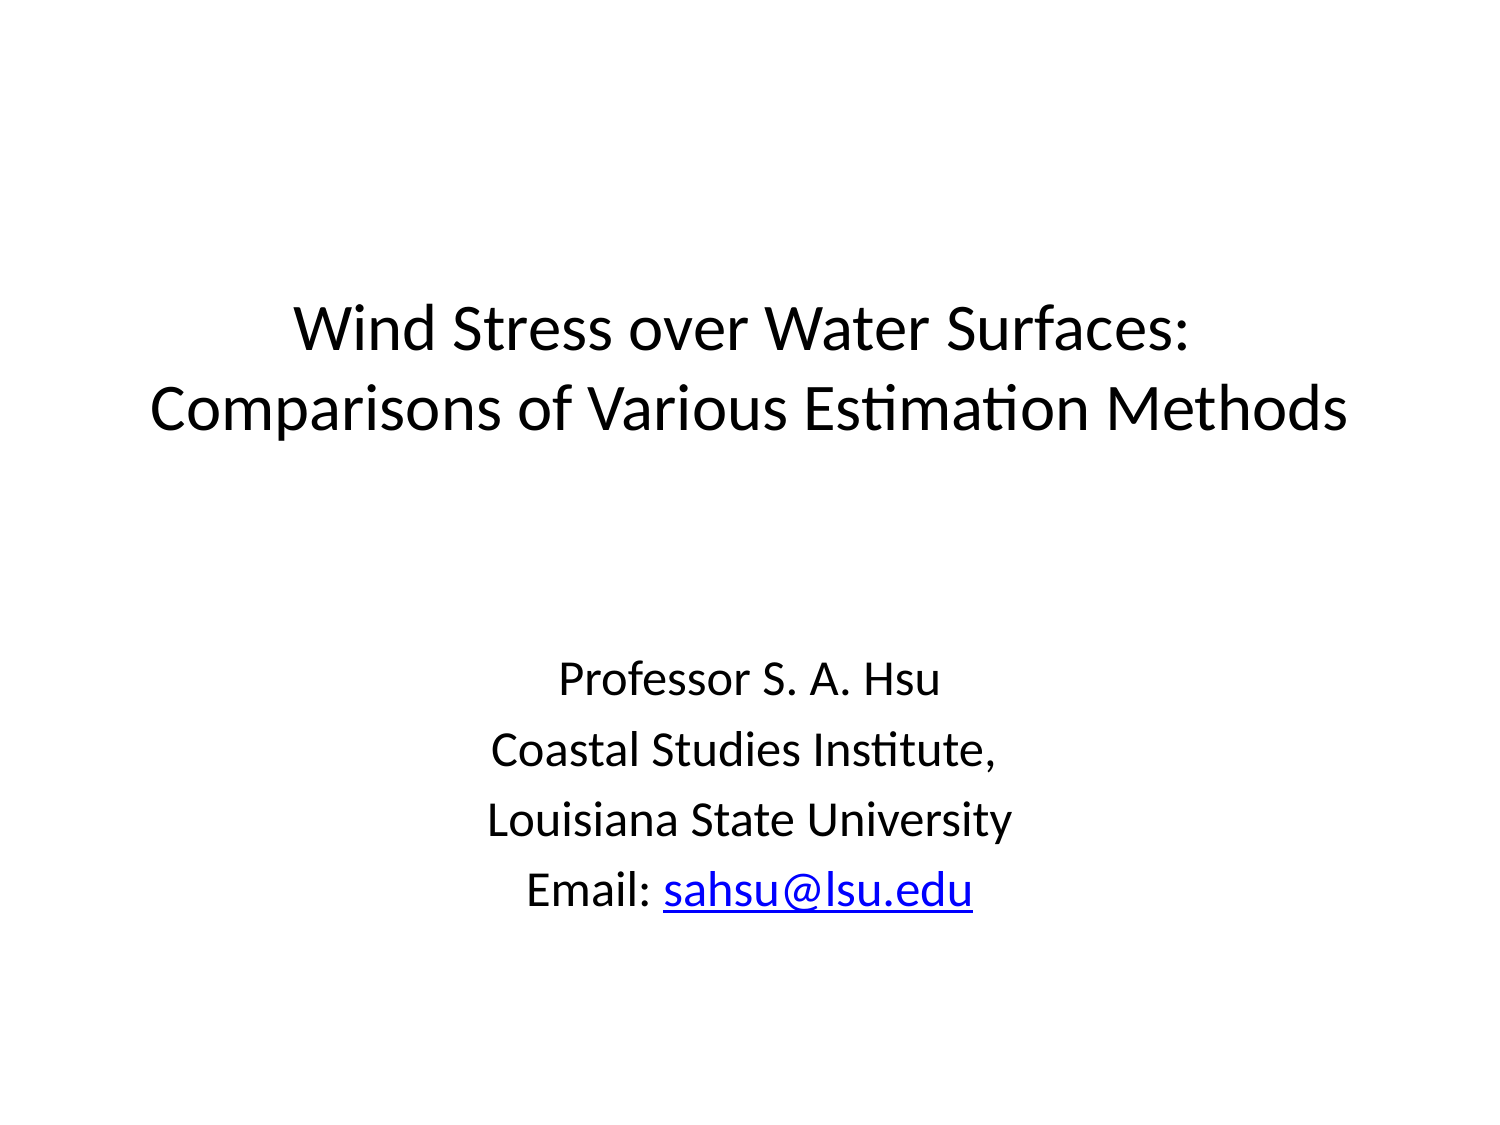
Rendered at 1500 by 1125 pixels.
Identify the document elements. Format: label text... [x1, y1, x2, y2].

title Wind Stress over Water Surfaces: Comparisons of Various Estimation Methods [112, 249, 1388, 579]
subtitle Professor S. A. Hsu Coastal Studies Institute, Louisiana State University Email: sahsu@lsu.edu [225, 637, 1275, 925]
